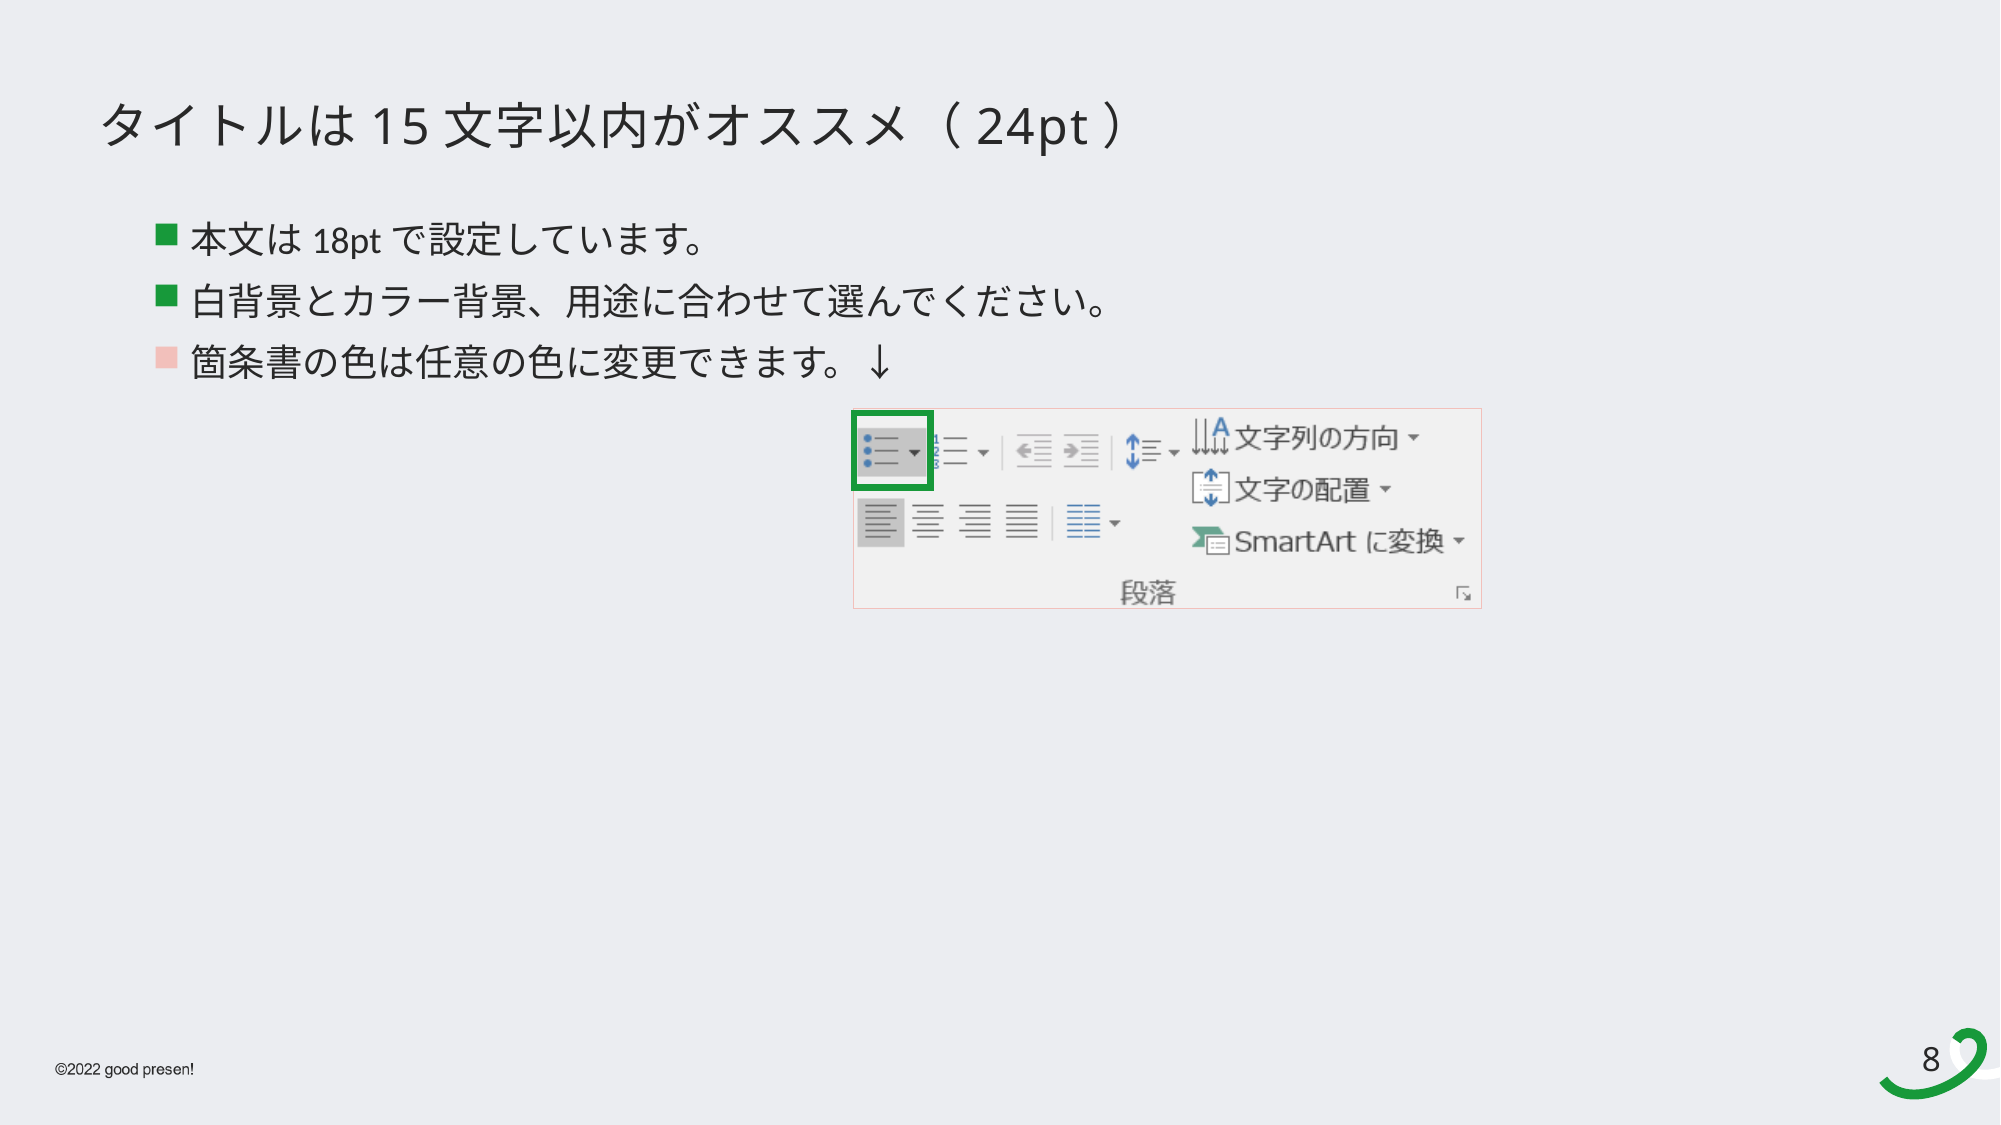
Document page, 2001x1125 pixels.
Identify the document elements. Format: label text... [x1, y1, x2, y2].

list 本文は18ptで設定しています。 白背景とカラー背景、用途に合わせて選んでください。 箇条書の色は任意の色に変更できます。↓ [137, 214, 1863, 395]
title タイトルは15文字以内がオススメ（24pt） [83, 91, 1377, 167]
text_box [853, 407, 1482, 609]
picture [54, 1060, 200, 1080]
